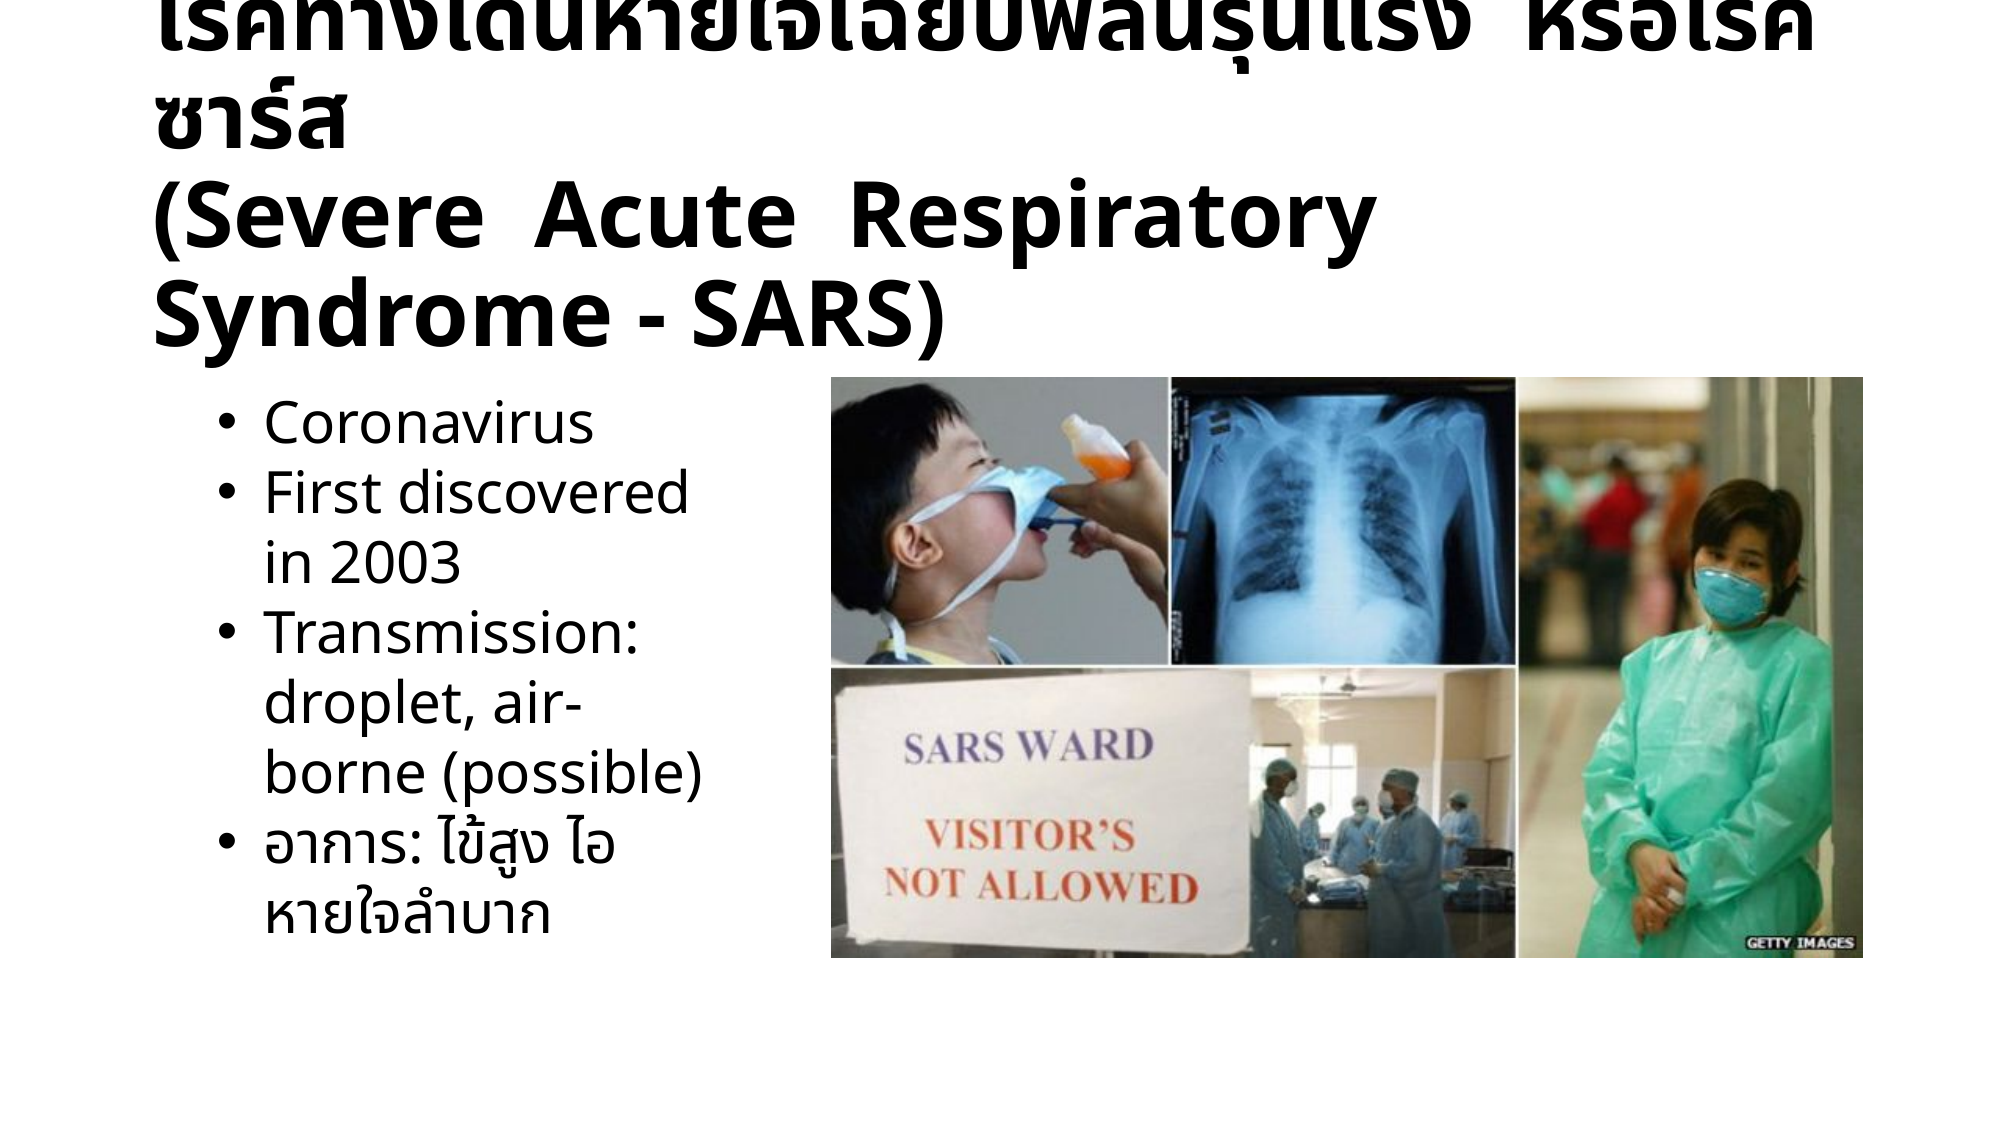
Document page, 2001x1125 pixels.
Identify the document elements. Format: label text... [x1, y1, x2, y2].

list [831, 377, 1863, 958]
title โรคทางเดินหายใจเฉียบพลันรุนแรง หรือโรคซาร์ส (Severe Acute Respiratory Syndrome - SARS) [137, 59, 1863, 278]
text_box Coronavirus First discovered in 2003 Transmission: droplet, air-borne (possible) อาการ: ไข้สูง ไอ หายใจลำบาก [202, 377, 746, 953]
